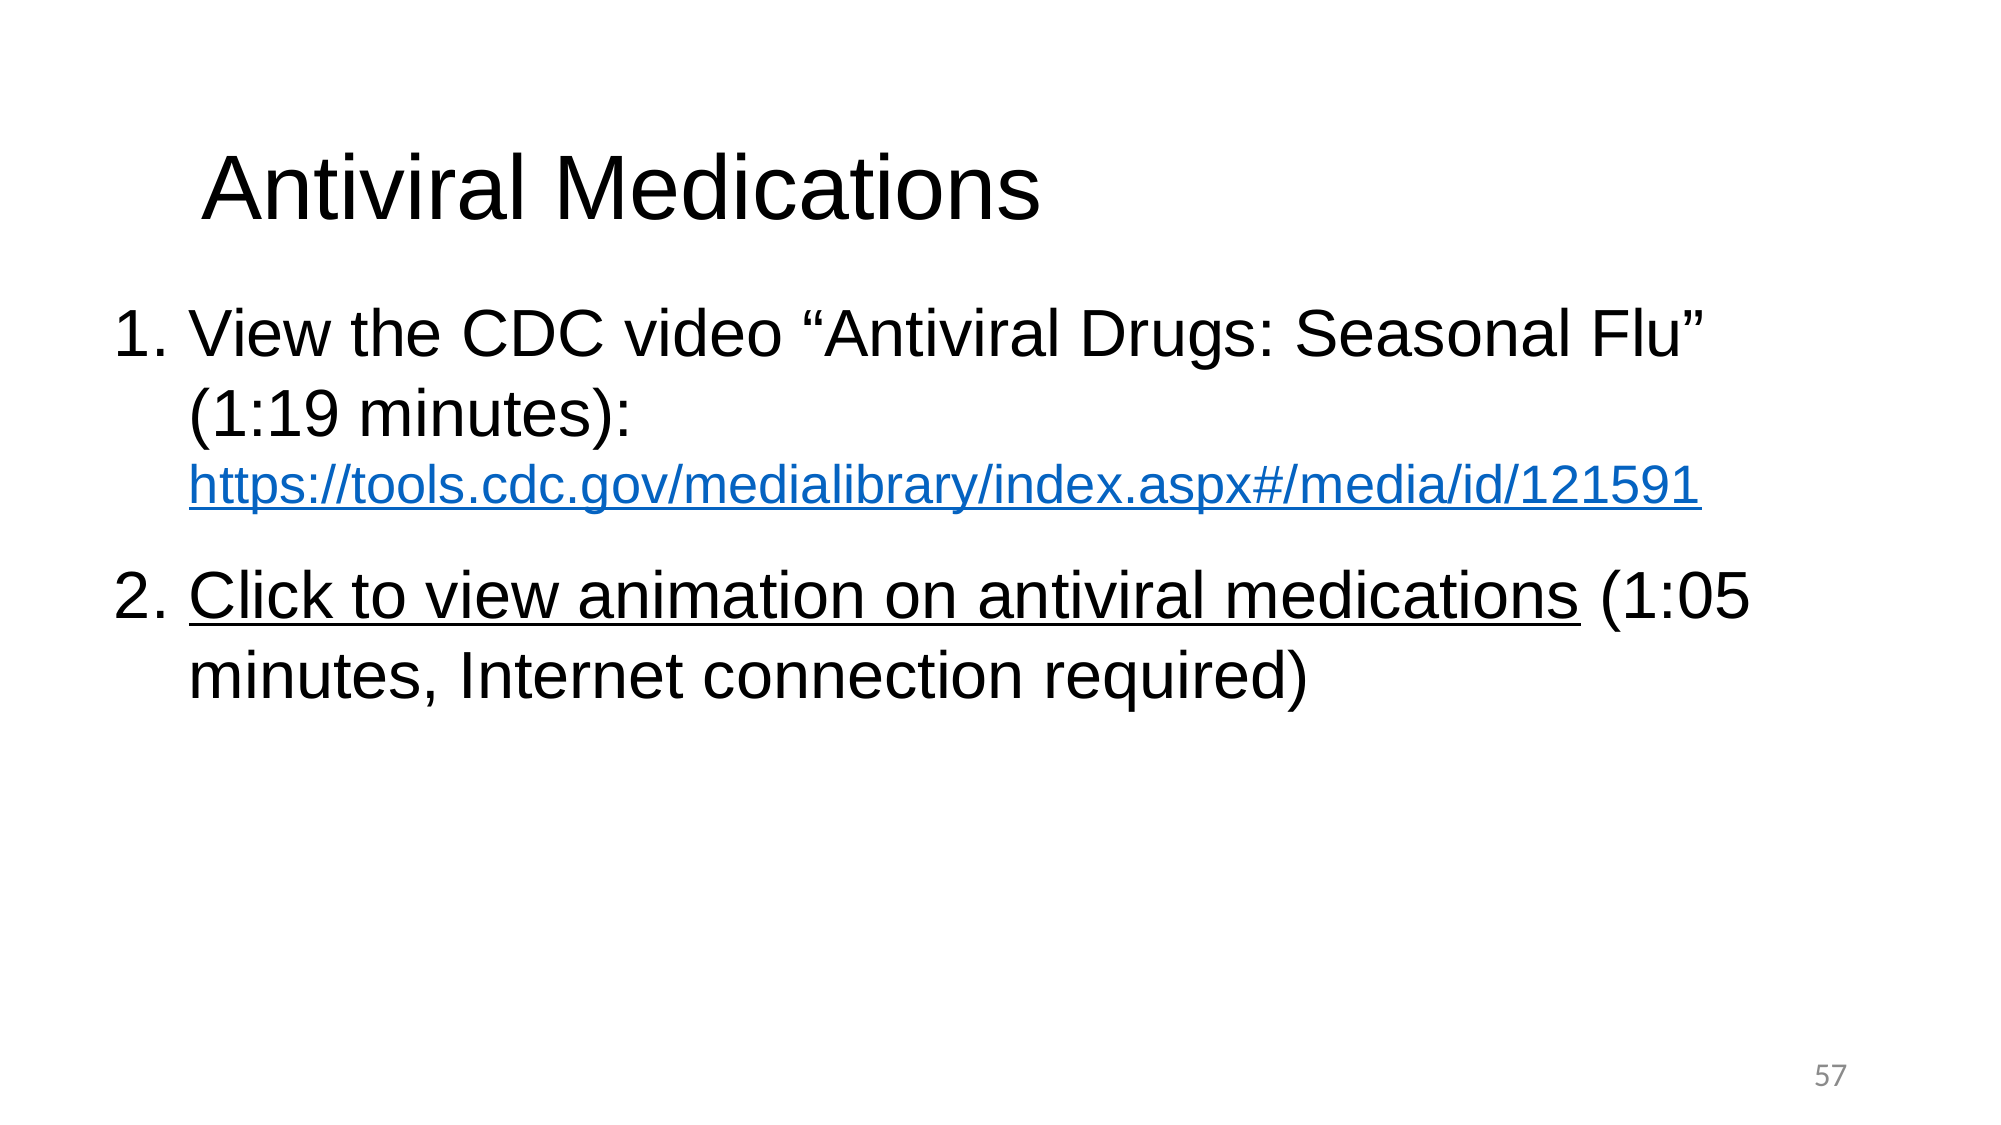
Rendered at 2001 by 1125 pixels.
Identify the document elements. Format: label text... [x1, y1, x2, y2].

title Antiviral Medications [186, 110, 1778, 270]
slide_number 57 [1412, 1042, 1863, 1103]
text_box View the CDC video “Antiviral Drugs: Seasonal Flu” (1:19 minutes): https://tools.cdc.gov/medialibrary/index.aspx#/media/id/121591 Click to view animation on antiviral medications (1:05 minutes, Internet connection required) [99, 282, 1874, 780]
